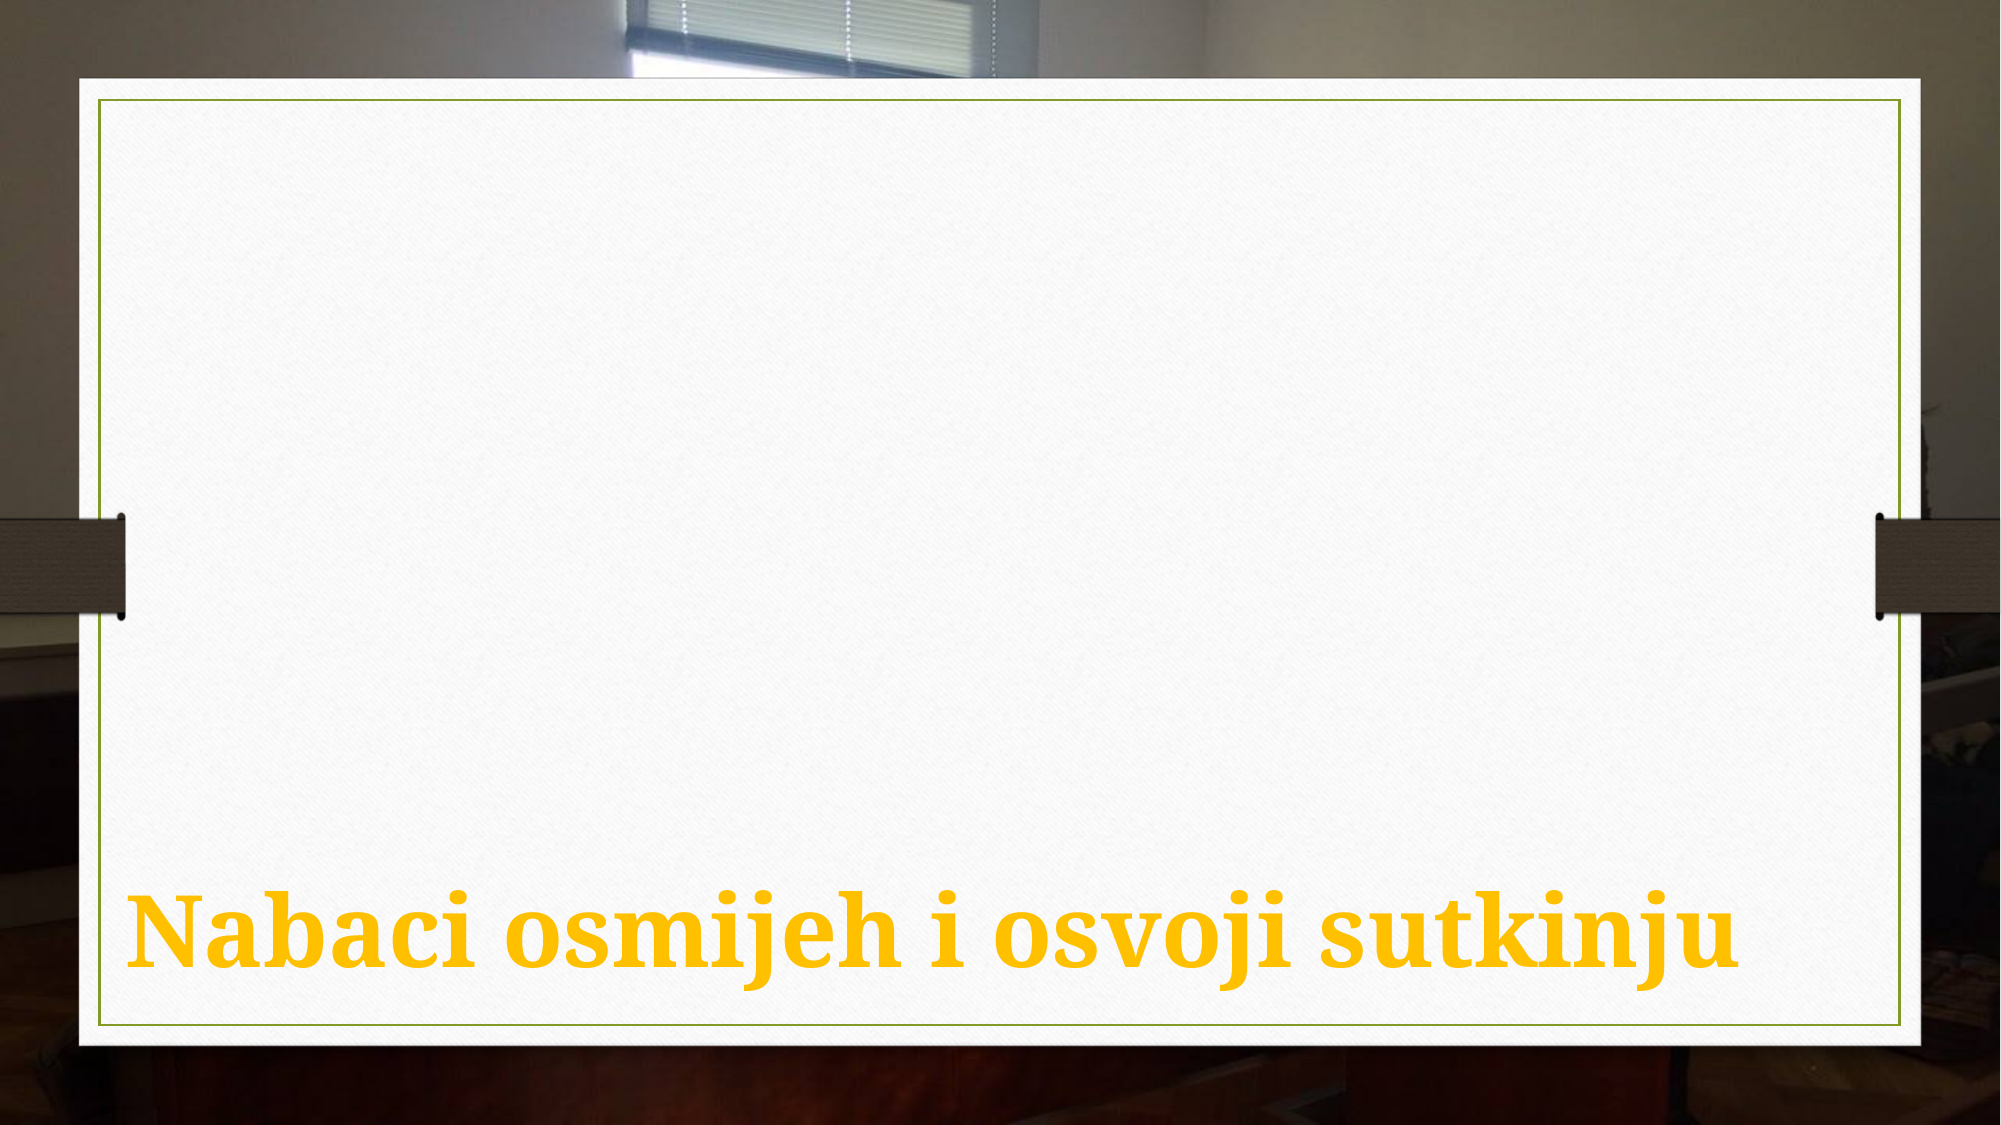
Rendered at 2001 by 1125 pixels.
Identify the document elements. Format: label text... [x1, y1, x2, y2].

text_box Nabaci osmijeh i osvoji sutkinju [110, 860, 1782, 996]
picture [0, 0, 2001, 1125]
